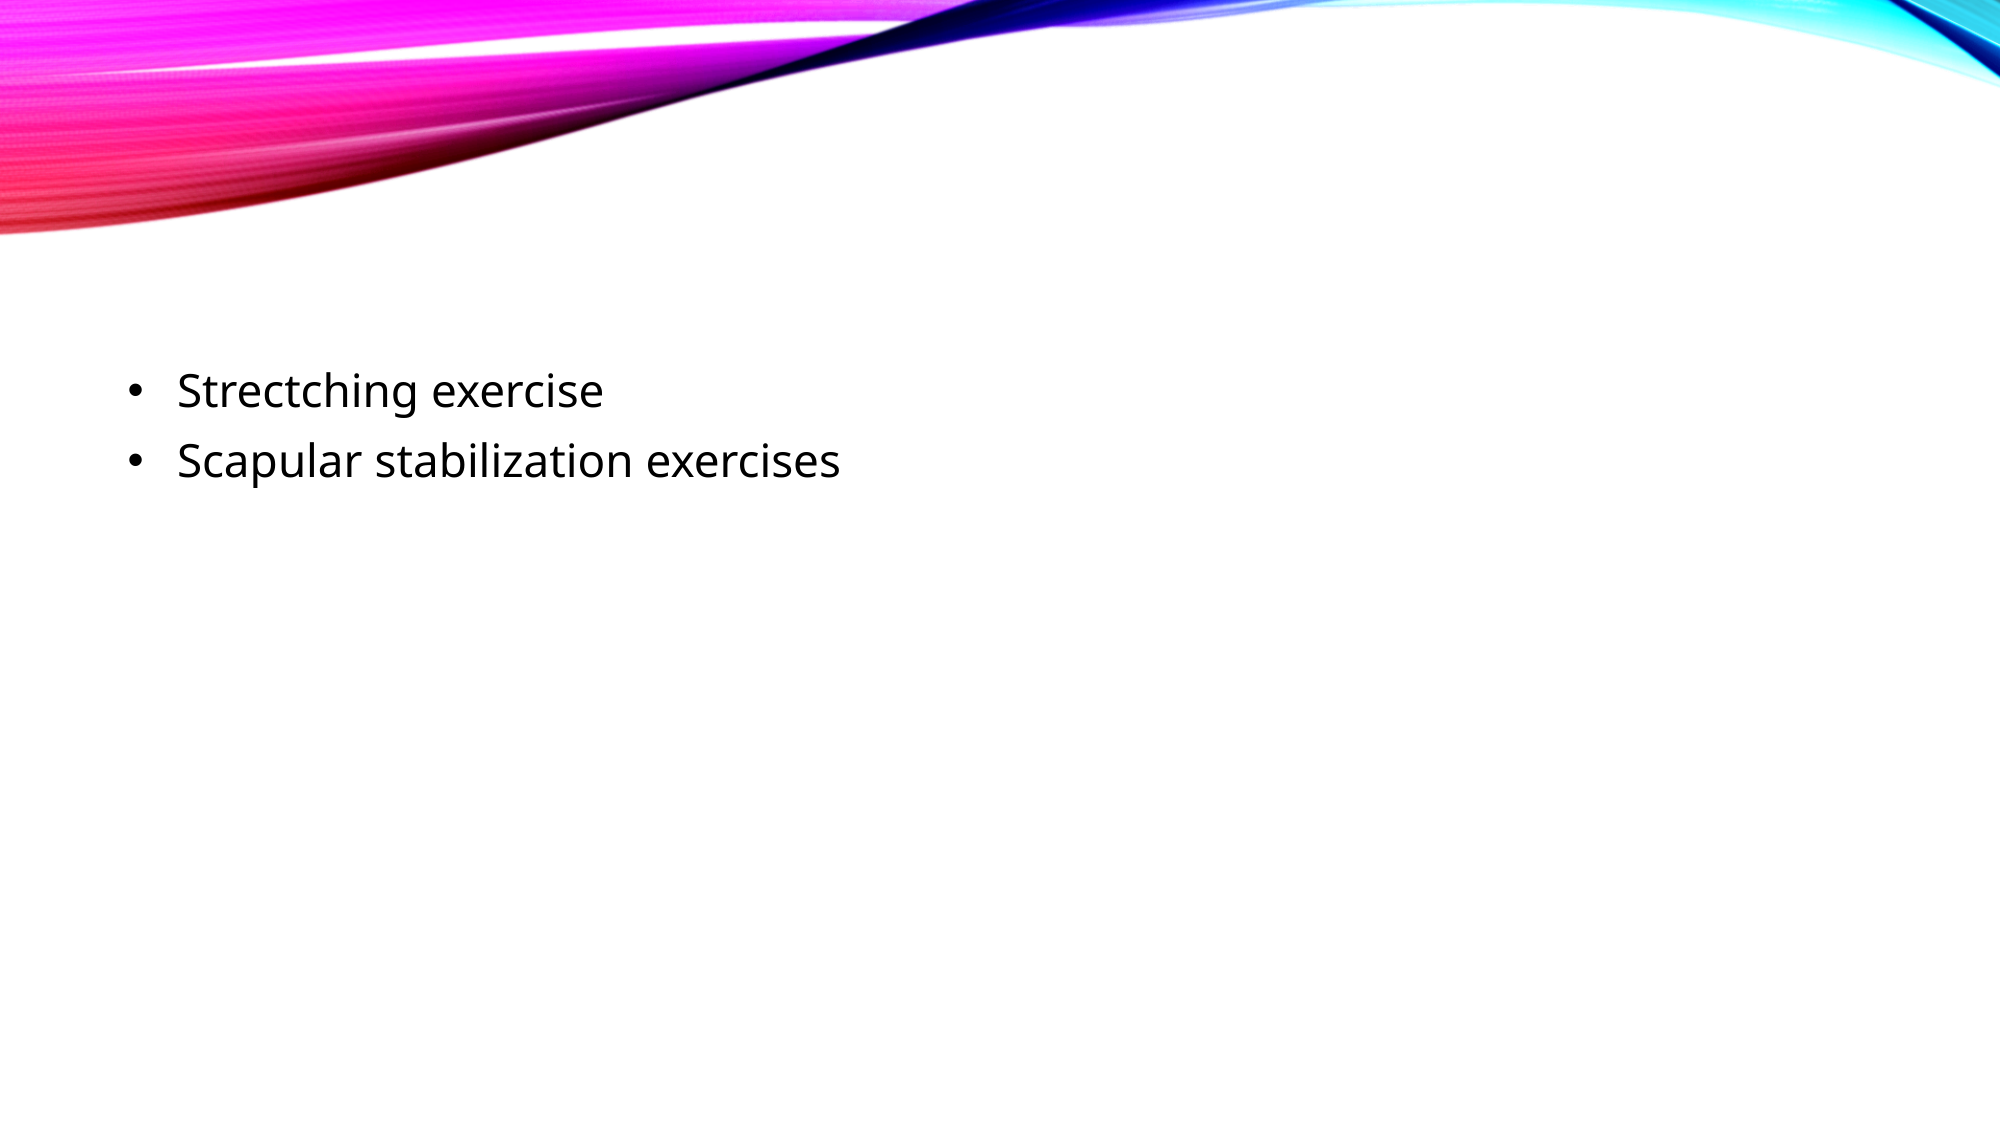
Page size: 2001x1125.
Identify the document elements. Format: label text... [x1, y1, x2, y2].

list Strectching exercise Scapular stabilization exercises [112, 360, 1888, 1021]
picture [1890, 0, 2000, 75]
picture [1910, 0, 2000, 45]
picture [0, 0, 2000, 237]
